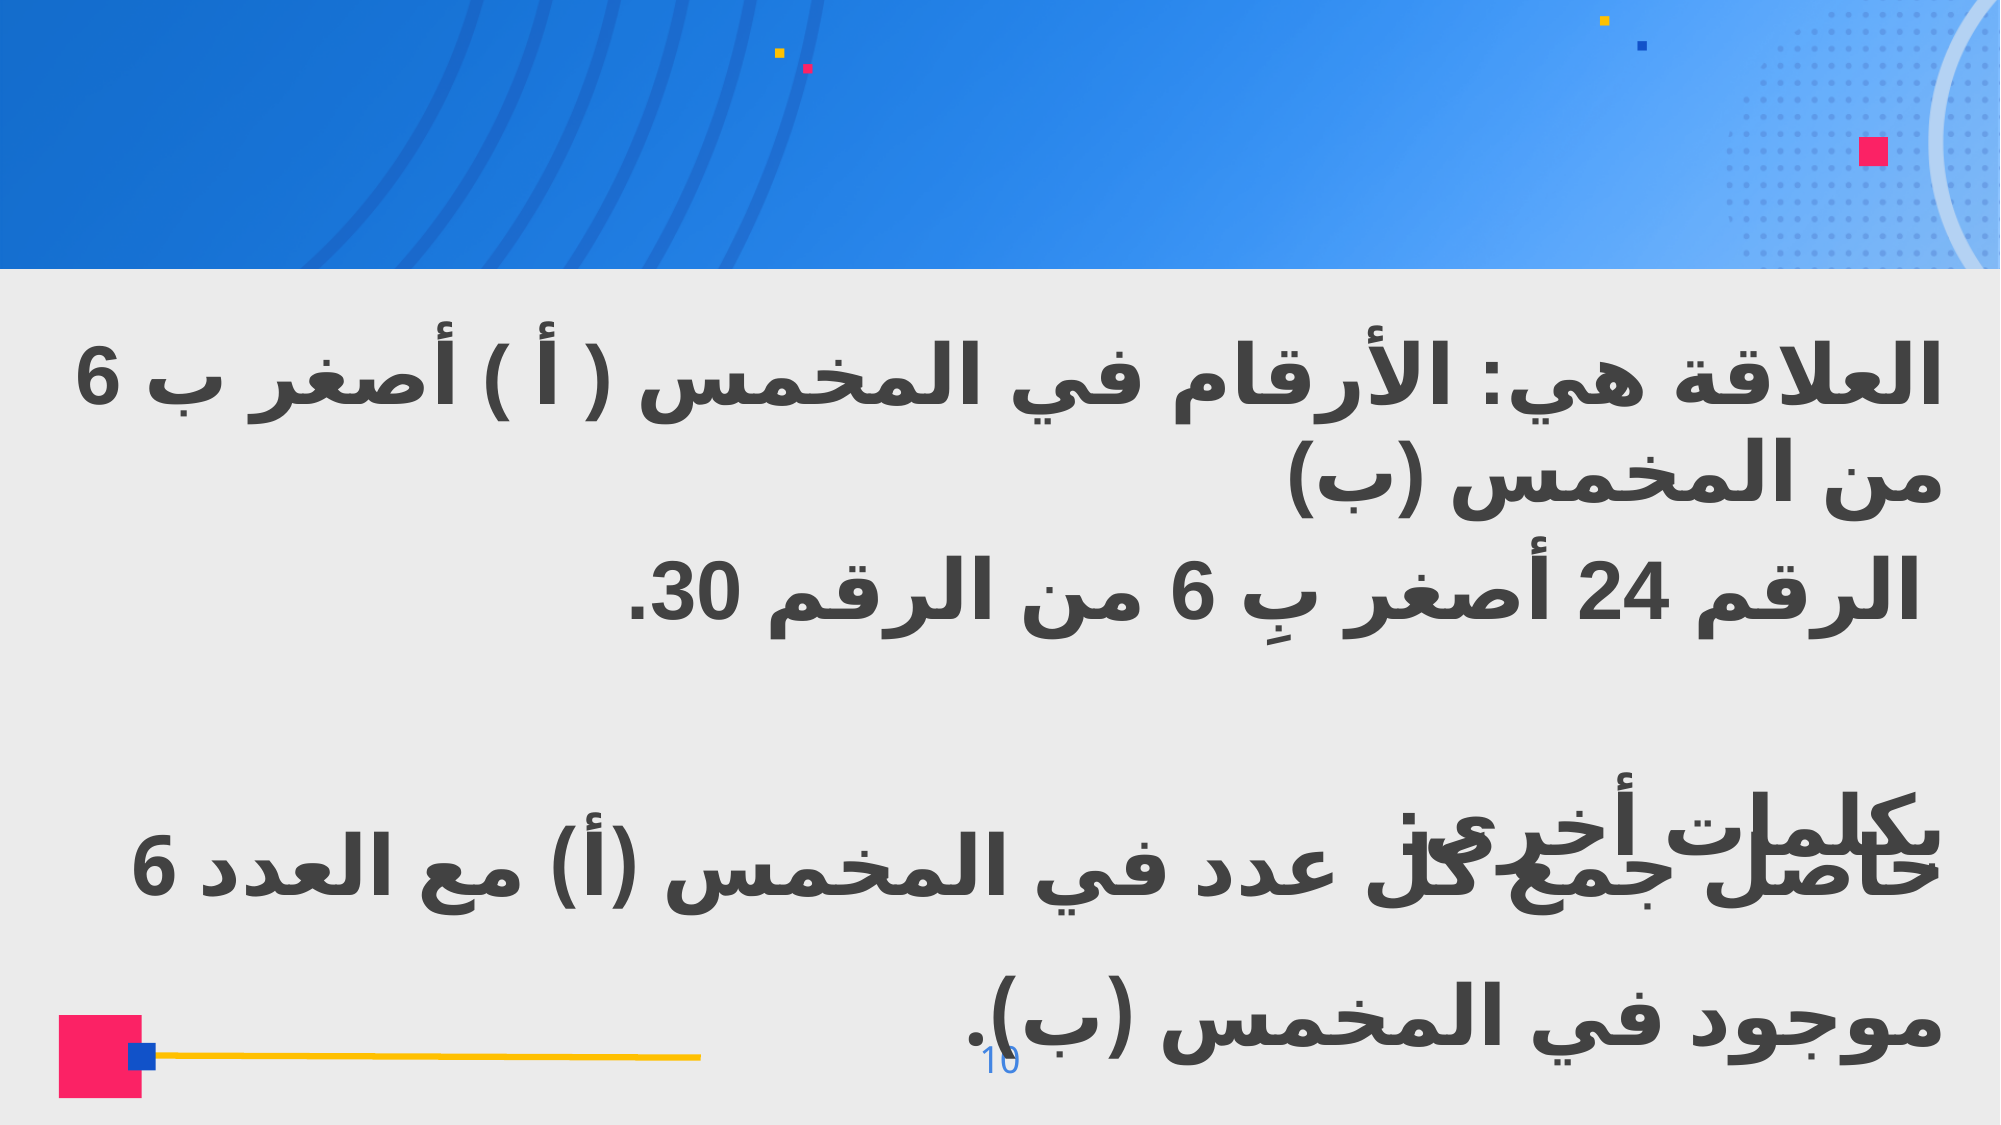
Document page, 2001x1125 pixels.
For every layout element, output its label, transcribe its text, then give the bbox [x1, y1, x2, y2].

text_box حاصل جمع كل عدد في المخمس (أ) مع العدد 6 موجود في المخمس (ب). [91, 754, 1963, 1070]
picture [0, 0, 2000, 269]
list العلاقة هي: الأرقام في المخمس ( أ ) أصغر ب 6 من المخمس (ب) الرقم 24 أصغر بِ 6 من الرقم 30. بكلمات أخرى: [43, 316, 1963, 948]
